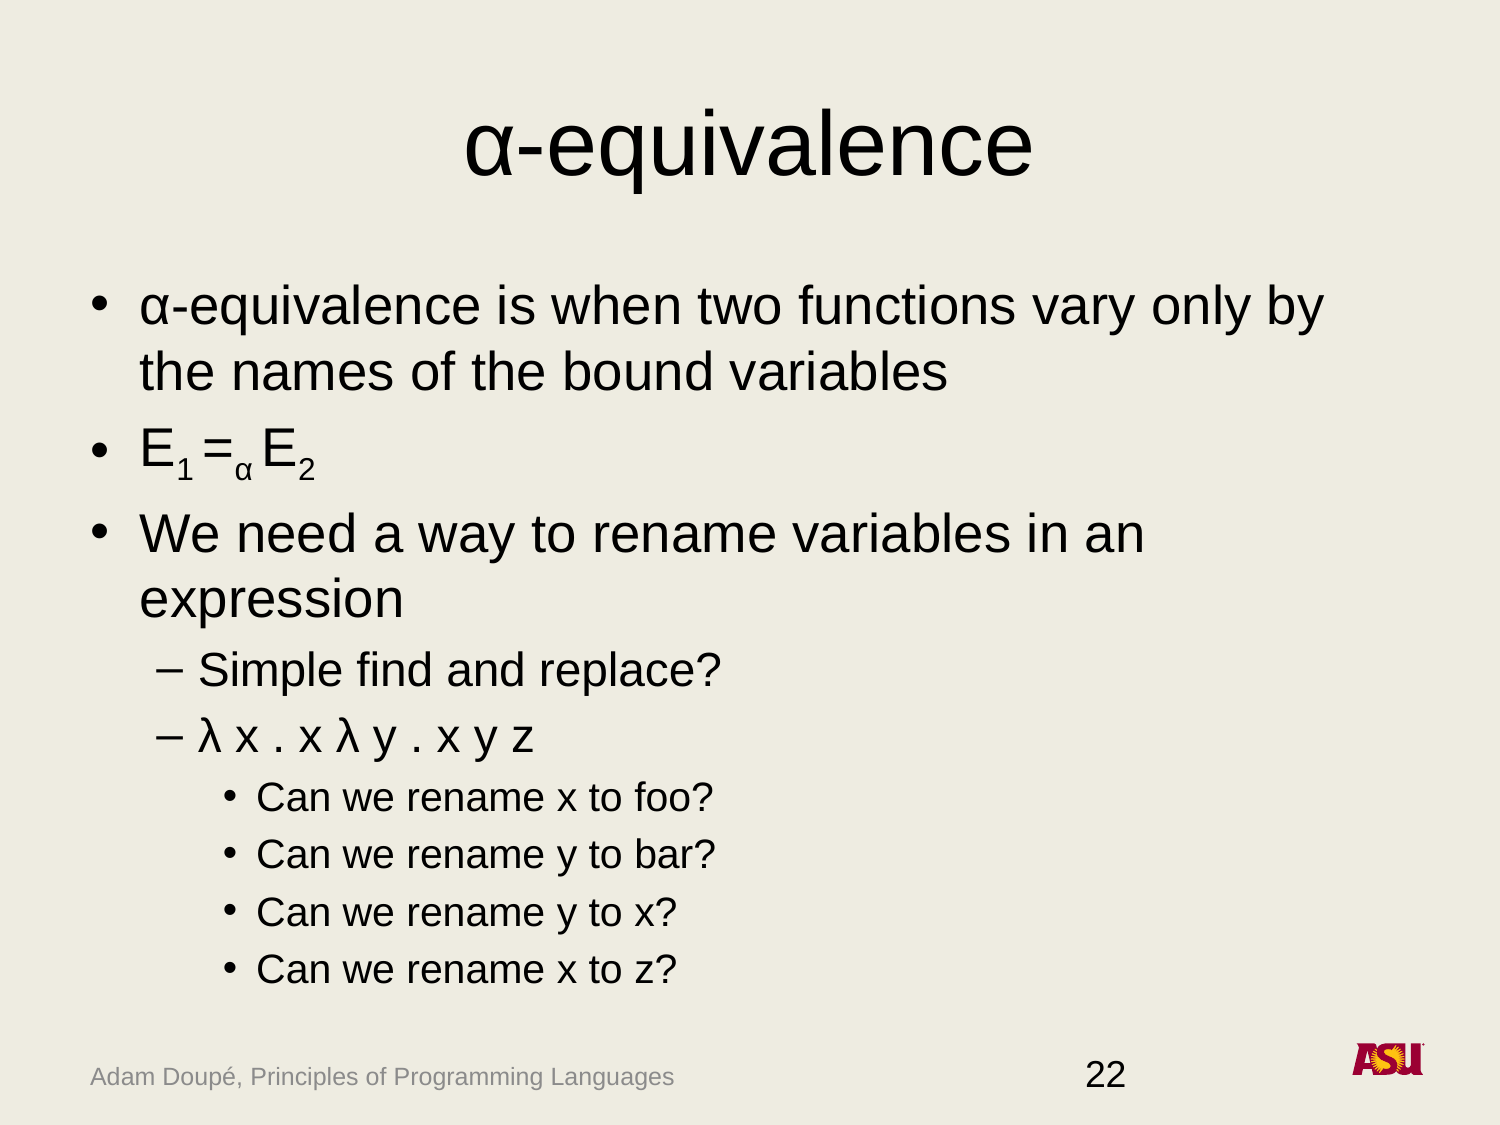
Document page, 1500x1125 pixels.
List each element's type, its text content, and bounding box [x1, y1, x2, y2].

title α-equivalence [75, 45, 1425, 233]
slide_number 22 [1070, 1042, 1421, 1103]
list α-equivalence is when two functions vary only by the names of the bound variables E1 =α E2 We need a way to rename variables in an expression Simple find and replace? λ x . x λ y . x y z Can we rename x to foo? Can we rename y to bar? Can we rename y to x? Can we rename x to z? [75, 262, 1425, 1005]
